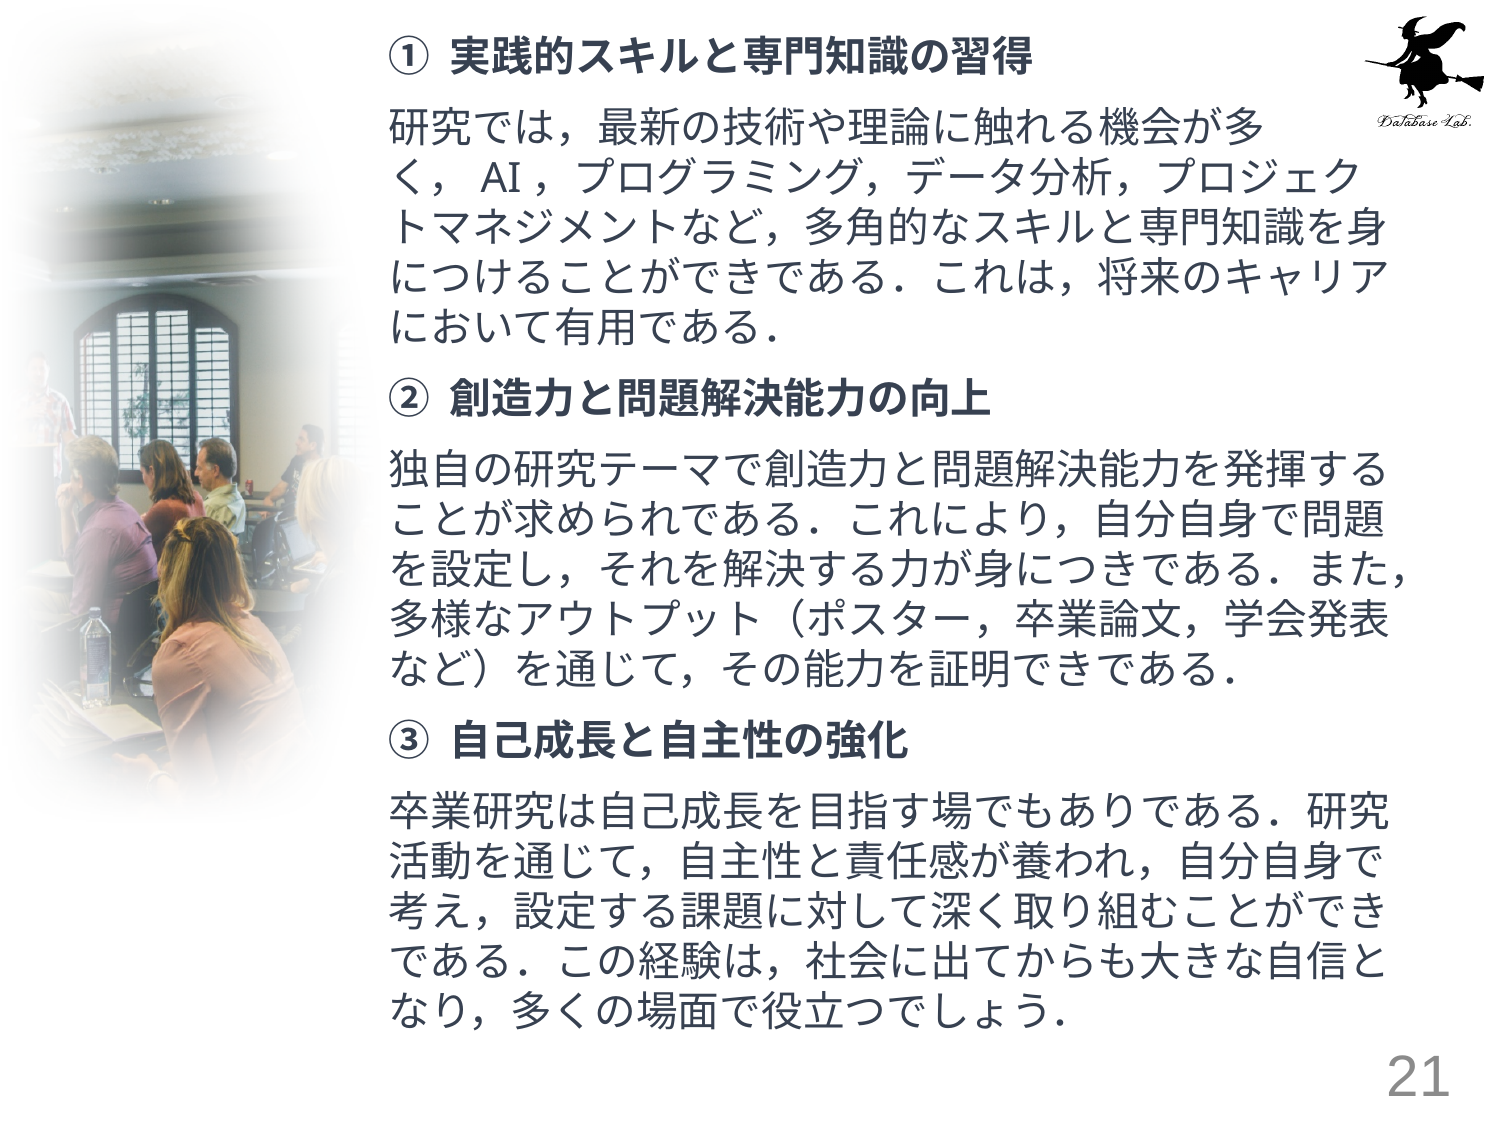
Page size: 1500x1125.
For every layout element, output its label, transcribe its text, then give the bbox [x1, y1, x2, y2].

slide_number 21 [1129, 1042, 1467, 1103]
list ① 実践的スキルと専門知識の習得 研究では，最新の技術や理論に触れる機会が多く，AI，プログラミング，データ分析，プロジェクトマネジメントなど，多角的なスキルと専門知識を身につけることができである．これは，将来のキャリアにおいて有用である． ② 創造力と問題解決能力の向上 独自の研究テーマで創造力と問題解決能力を発揮することが求められである．これにより，自分自身で問題を設定し，それを解決する力が身につきである．また，多様なアウトプット（ポスター，卒業論文，学会発表など）を通じて，その能力を証明できである． ③ 自己成長と自主性の強化 卒業研究は自己成長を目指す場でもありである．研究活動を通じて，自主性と責任感が養われ，自分自身で考え，設定する課題に対して深く取り組むことができである．この経験は，社会に出てからも大きな自信となり，多くの場面で役立つでしょう． [390, 22, 1417, 544]
picture [1362, 14, 1486, 130]
picture [0, 0, 390, 828]
